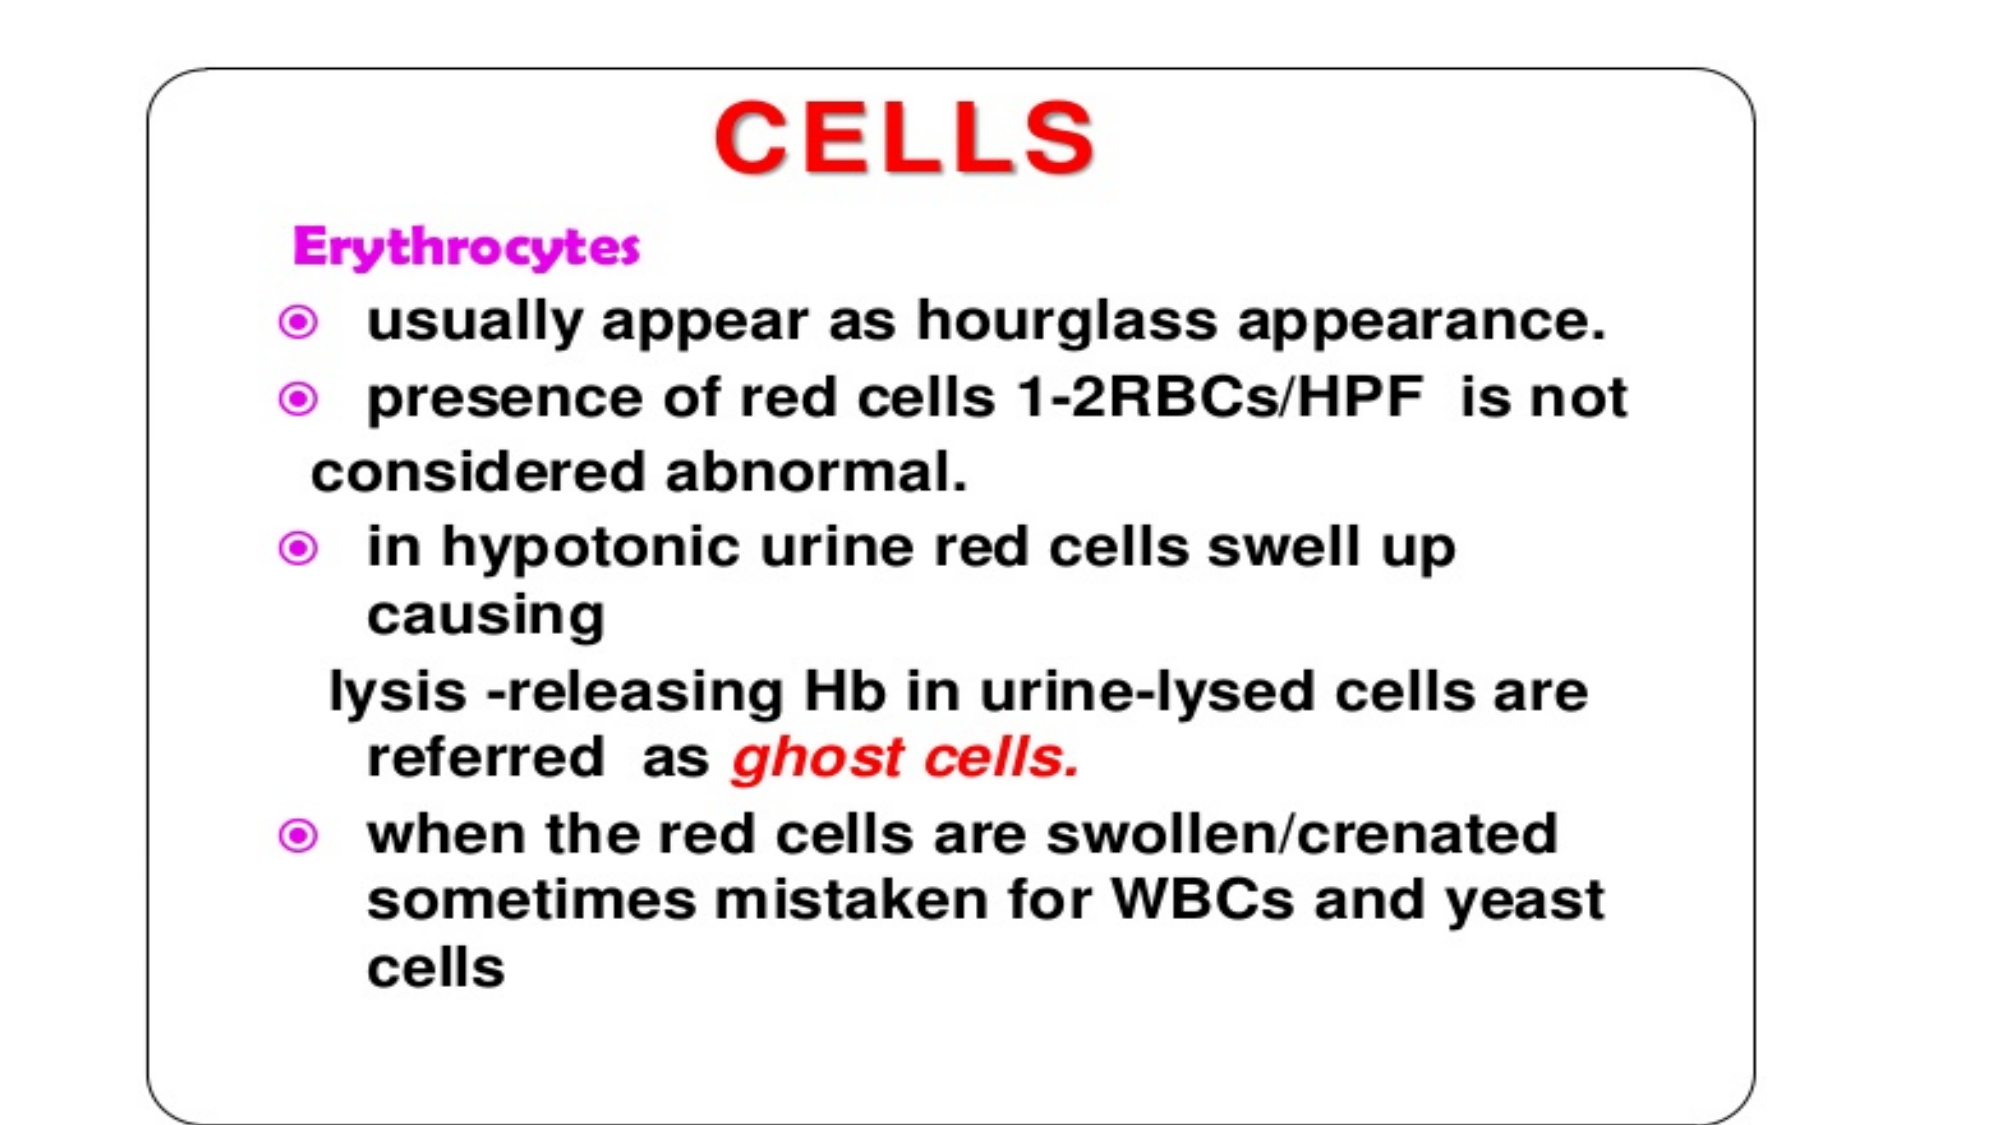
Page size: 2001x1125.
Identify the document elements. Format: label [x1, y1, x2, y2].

list [137, 59, 1767, 1125]
